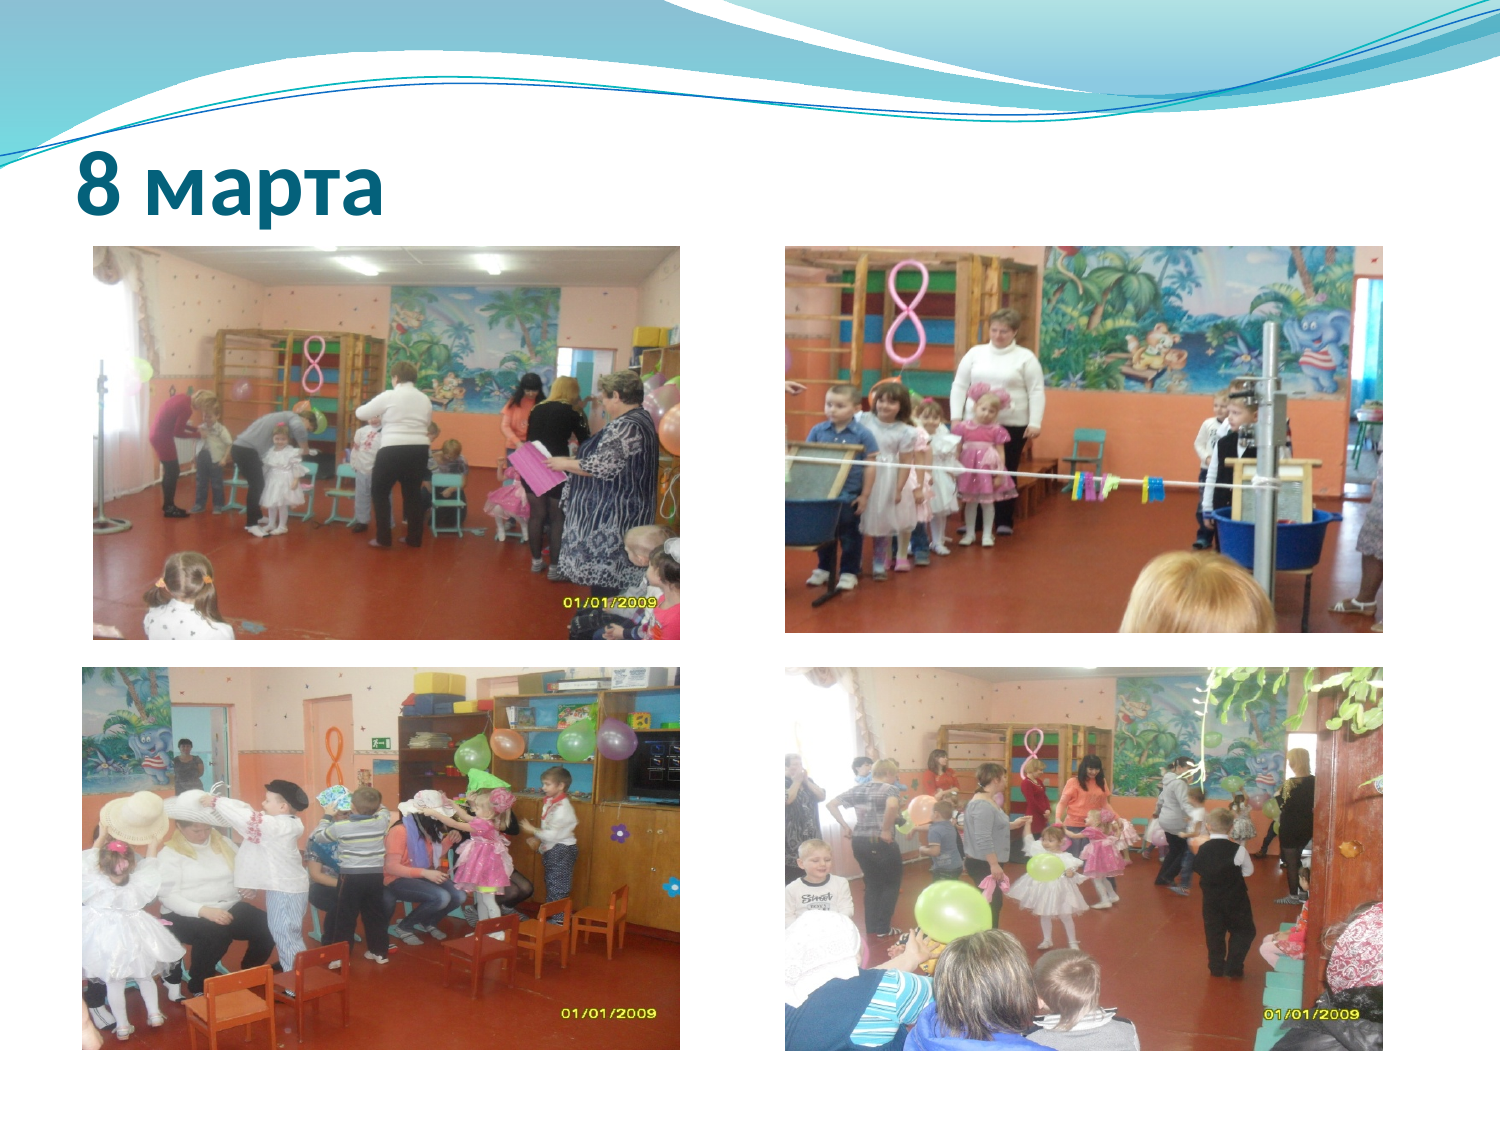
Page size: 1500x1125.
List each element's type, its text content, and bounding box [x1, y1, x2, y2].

picture [784, 245, 1383, 633]
title 8 марта [75, 115, 1425, 235]
picture [784, 667, 1383, 1051]
picture [93, 245, 680, 641]
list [81, 667, 680, 1051]
